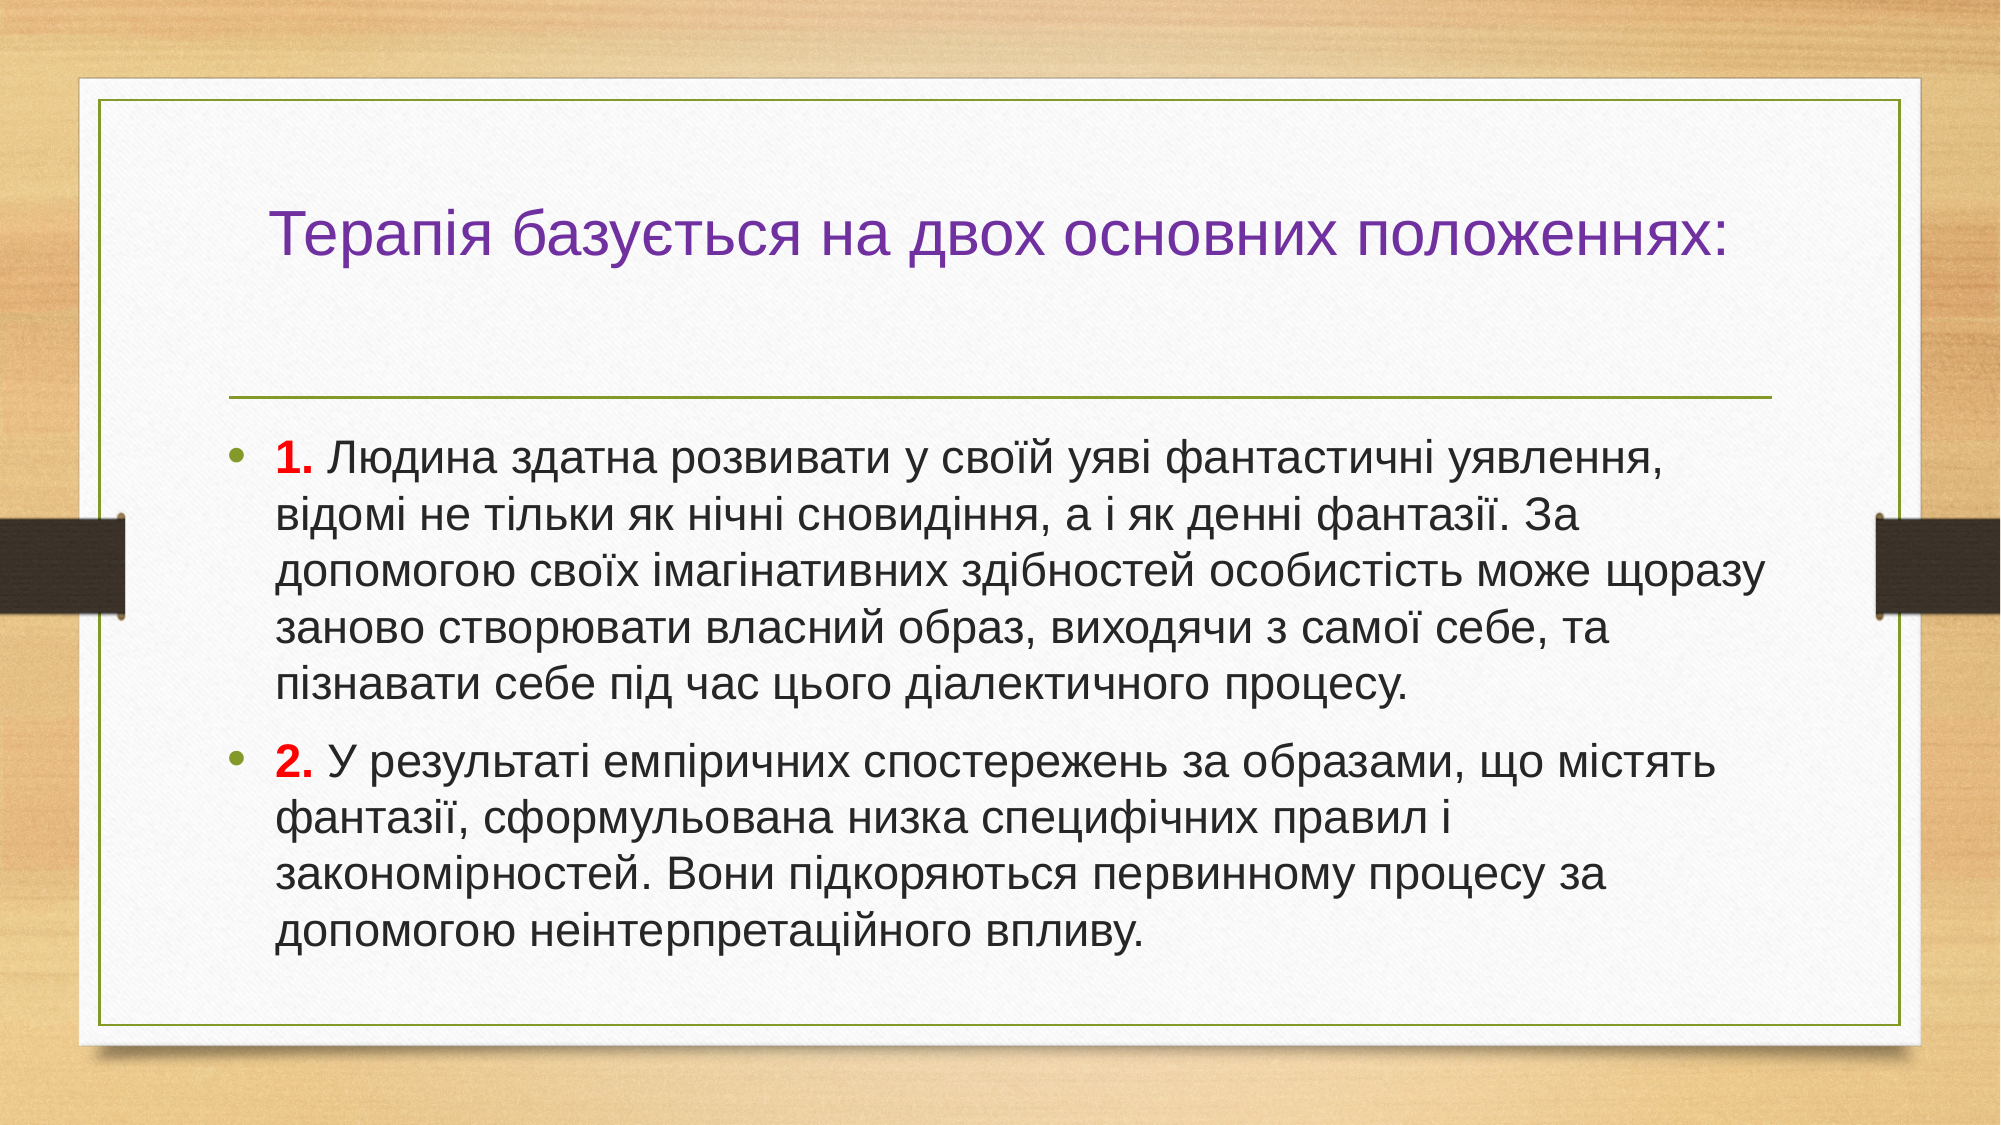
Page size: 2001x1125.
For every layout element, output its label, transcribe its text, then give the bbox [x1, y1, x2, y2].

list 1. Людина здатна розвивати у своїй уяві фантастичні уявлення, відомі не тільки як нічні сновидіння, а і як денні фантазії. За допомогою своїх імагінативних здібностей особистість може щоразу заново створювати власний образ, виходячи з самої себе, та пізнавати себе під час цього діалектичного процесу. 2. У результаті емпіричних спостережень за образами, що містять фантазії, сформульована низка специфічних правил і закономірностей. Вони підкоряються первинному процесу за допомогою неінтерпретаційного впливу. [212, 419, 1788, 964]
picture [0, 0, 2001, 1125]
title Терапія базується на двох основних положеннях: [212, 161, 1788, 375]
